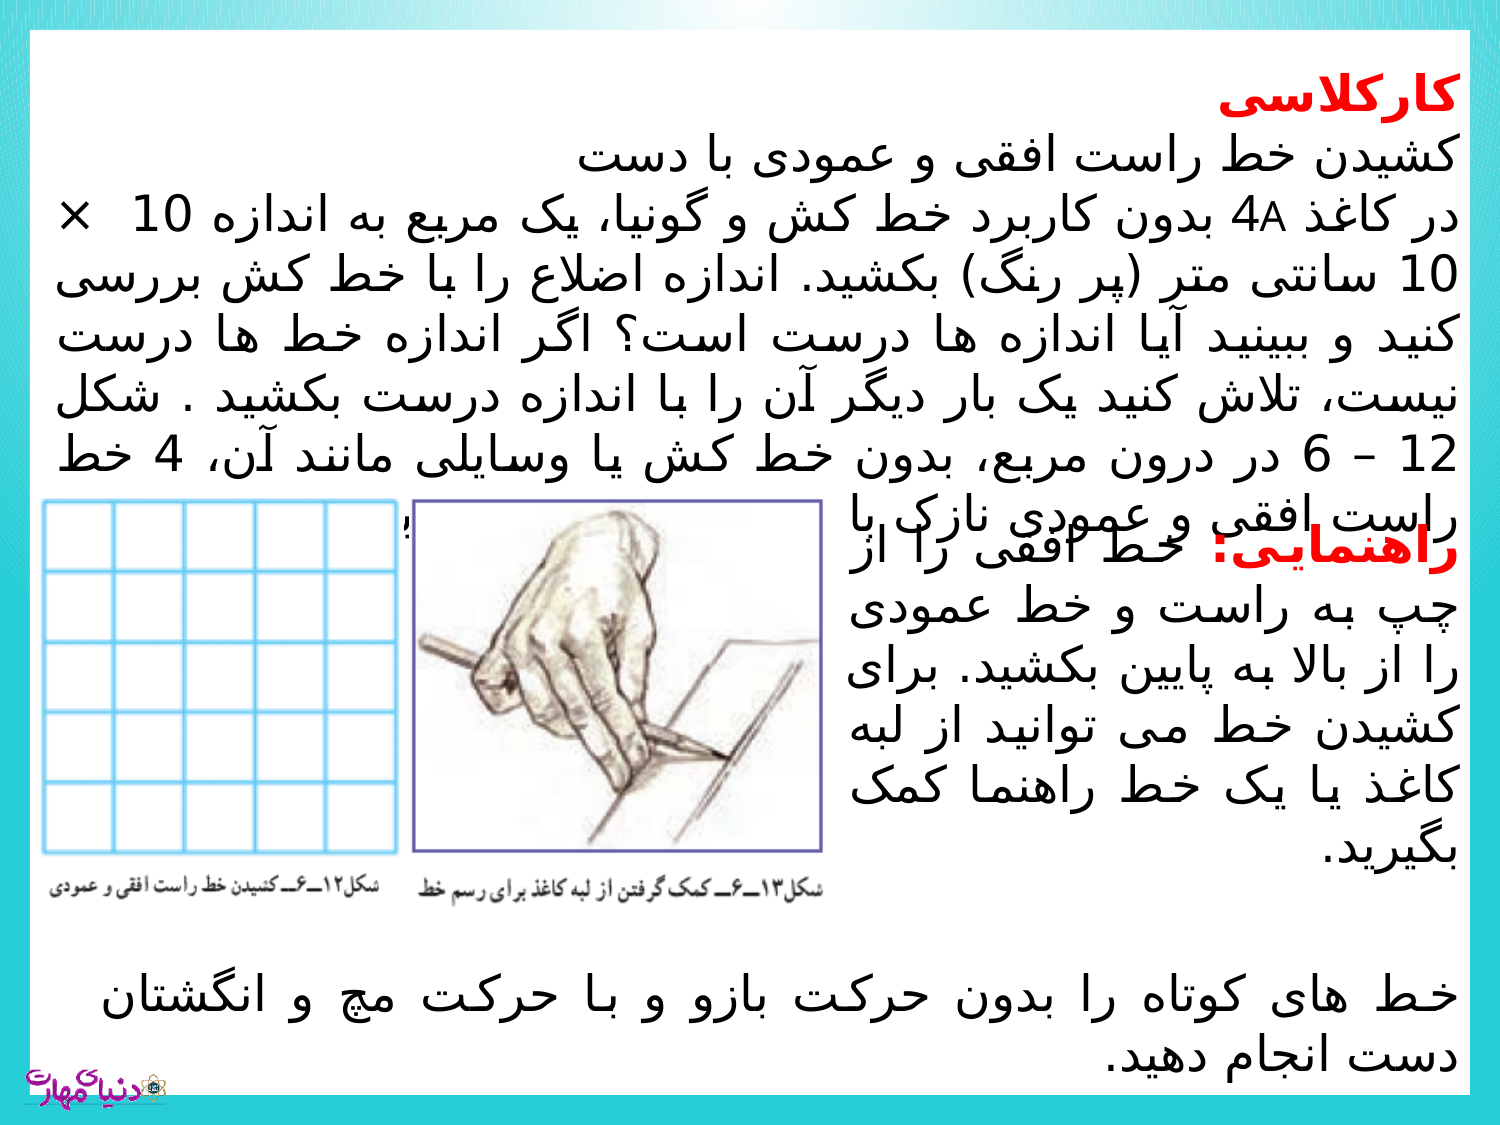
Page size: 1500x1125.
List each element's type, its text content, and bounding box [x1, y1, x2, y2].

picture [24, 1066, 166, 1111]
text_box خط های کوتاه را بدون حرکت بازو و با حرکت مچ و انگشتان دست انجام دهید. [78, 953, 1476, 1089]
text_box راهنمایی: خط افقی را از چپ به راست و خط عمودی را از بالا به پایین بکشید. برای کشیدن خط می توانید از لبه کاغذ یا یک خط راهنما کمک بگیرید. [835, 505, 1476, 880]
text_box کارکلاسی کشیدن خط راست افقی و عمودی با دست در کاغذ 4A بدون کاربرد خط کش و گونیا، یک مربع به اندازه 10 × 10 سانتی متر (پر رنگ) بکشید. اندازه اضلاع را با خط کش بررسی کنید و ببینید آیا اندازه ها درست است؟ اگر اندازه خط ها درست نیست، تلاش کنید یک بار دیگر آن را با اندازه درست بکشید . شکل 12 – 6 در درون مربع، بدون خط کش یا وسایلی مانند آن، 4 خط راست افقی و عمودی نازک با فاصله 2 سانتی متر بکشید. [37, 54, 1476, 505]
picture [408, 491, 830, 913]
picture [37, 491, 404, 913]
